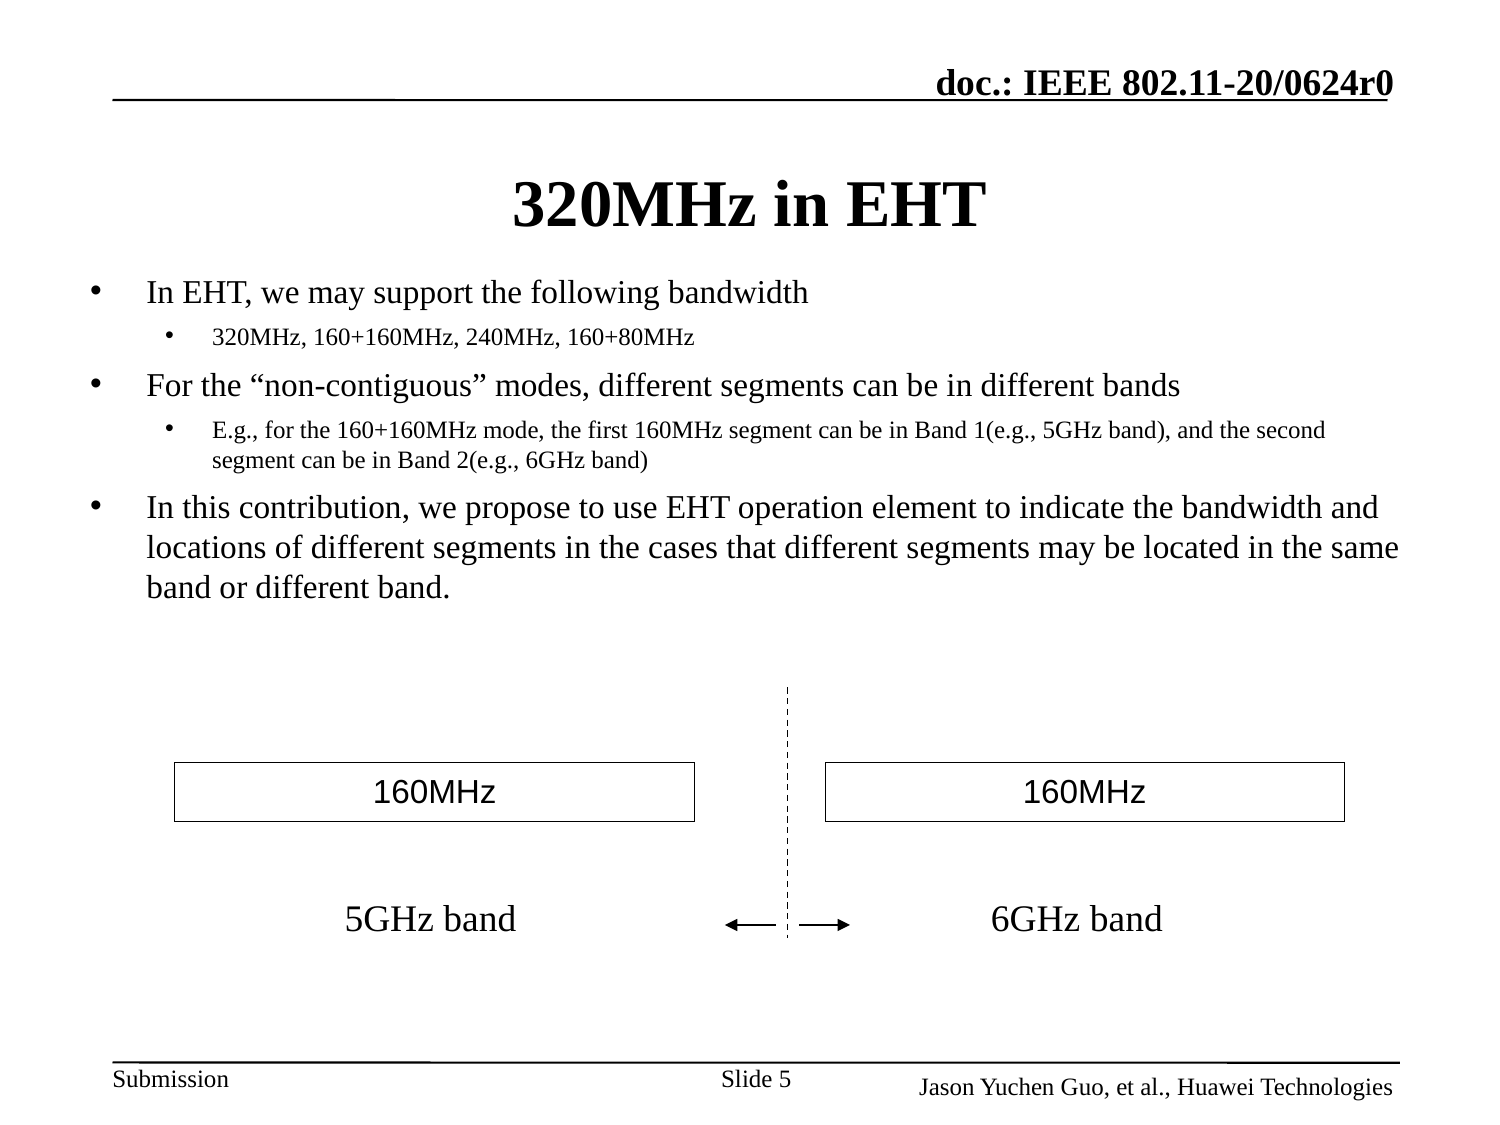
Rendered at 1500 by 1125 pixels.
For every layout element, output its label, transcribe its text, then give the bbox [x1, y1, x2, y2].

list In EHT, we may support the following bandwidth 320MHz, 160+160MHz, 240MHz, 160+80MHz For the “non-contiguous” modes, different segments can be in different bands E.g., for the 160+160MHz mode, the first 160MHz segment can be in Band 1(e.g., 5GHz band), and the second segment can be in Band 2(e.g., 6GHz band) In this contribution, we propose to use EHT operation element to indicate the bandwidth and locations of different segments in the cases that different segments may be located in the same band or different band. [74, 262, 1426, 601]
title 320MHz in EHT [112, 112, 1388, 262]
text_box 160MHz [825, 762, 1345, 822]
text_box 5GHz band [329, 887, 532, 947]
text_box 6GHz band [976, 887, 1178, 947]
slide_number Slide 5 [712, 1061, 800, 1123]
text_box 160MHz [174, 762, 695, 822]
